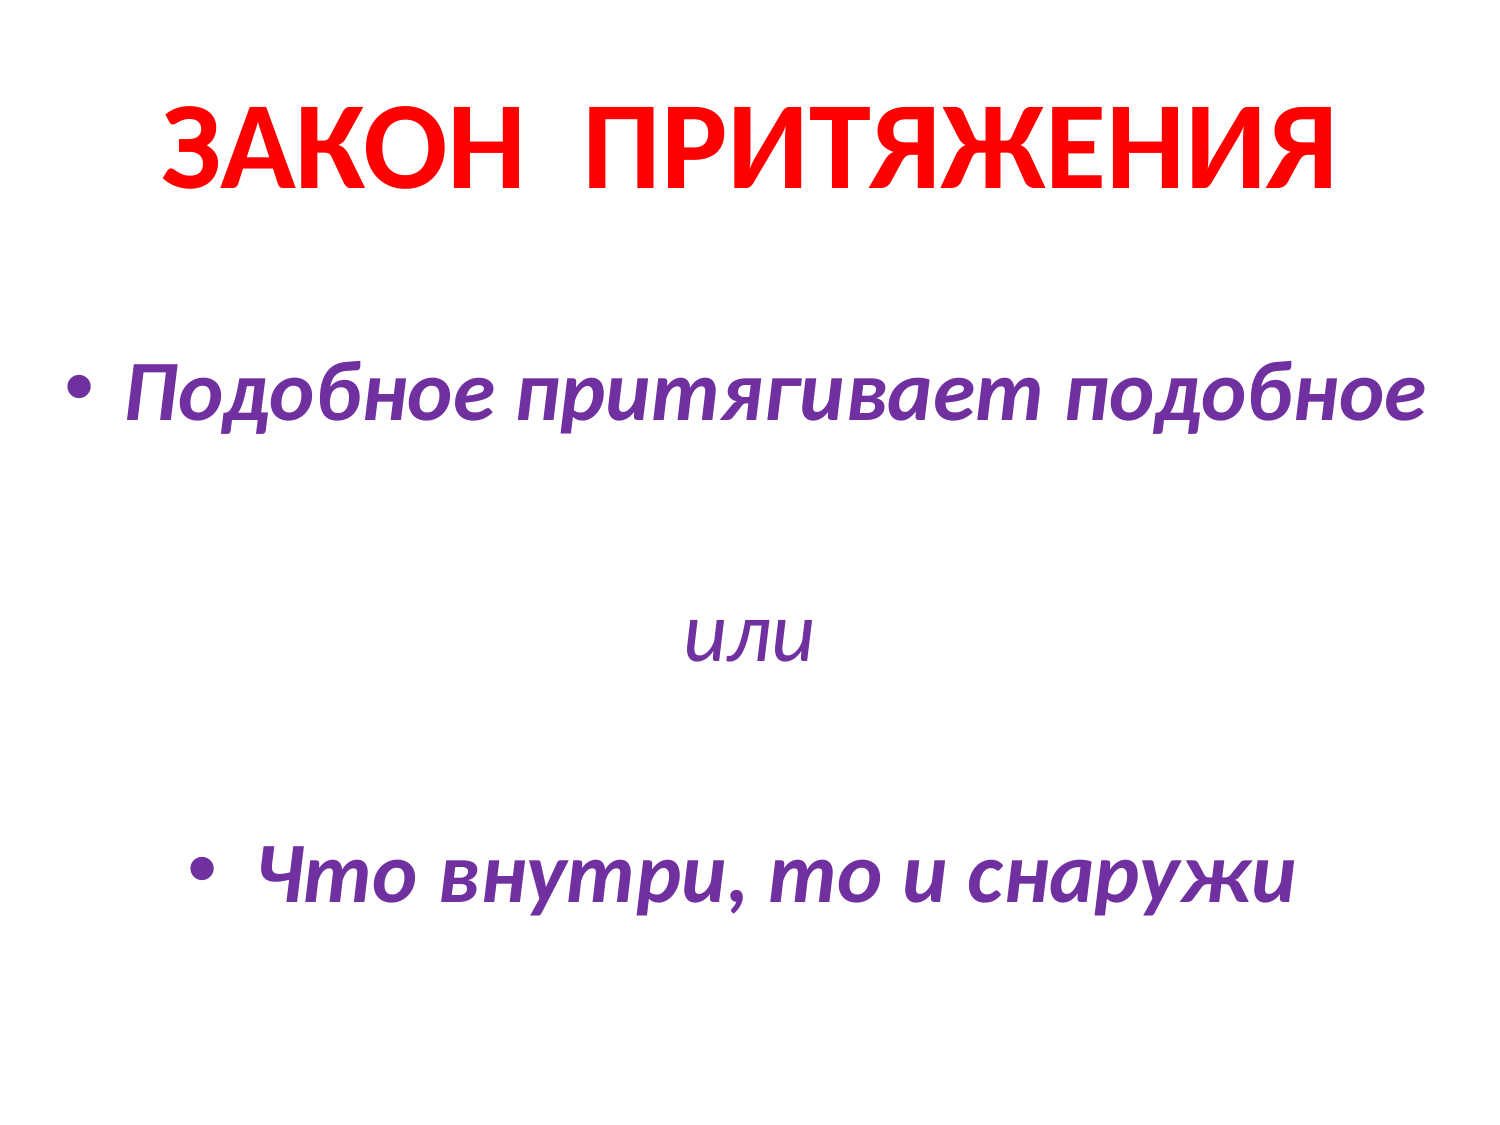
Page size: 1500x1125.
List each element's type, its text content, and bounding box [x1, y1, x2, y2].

title ЗАКОН ПРИТЯЖЕНИЯ [75, 45, 1425, 233]
list Подобное притягивает подобное или Что внутри, то и снаружи [0, 326, 1500, 934]
